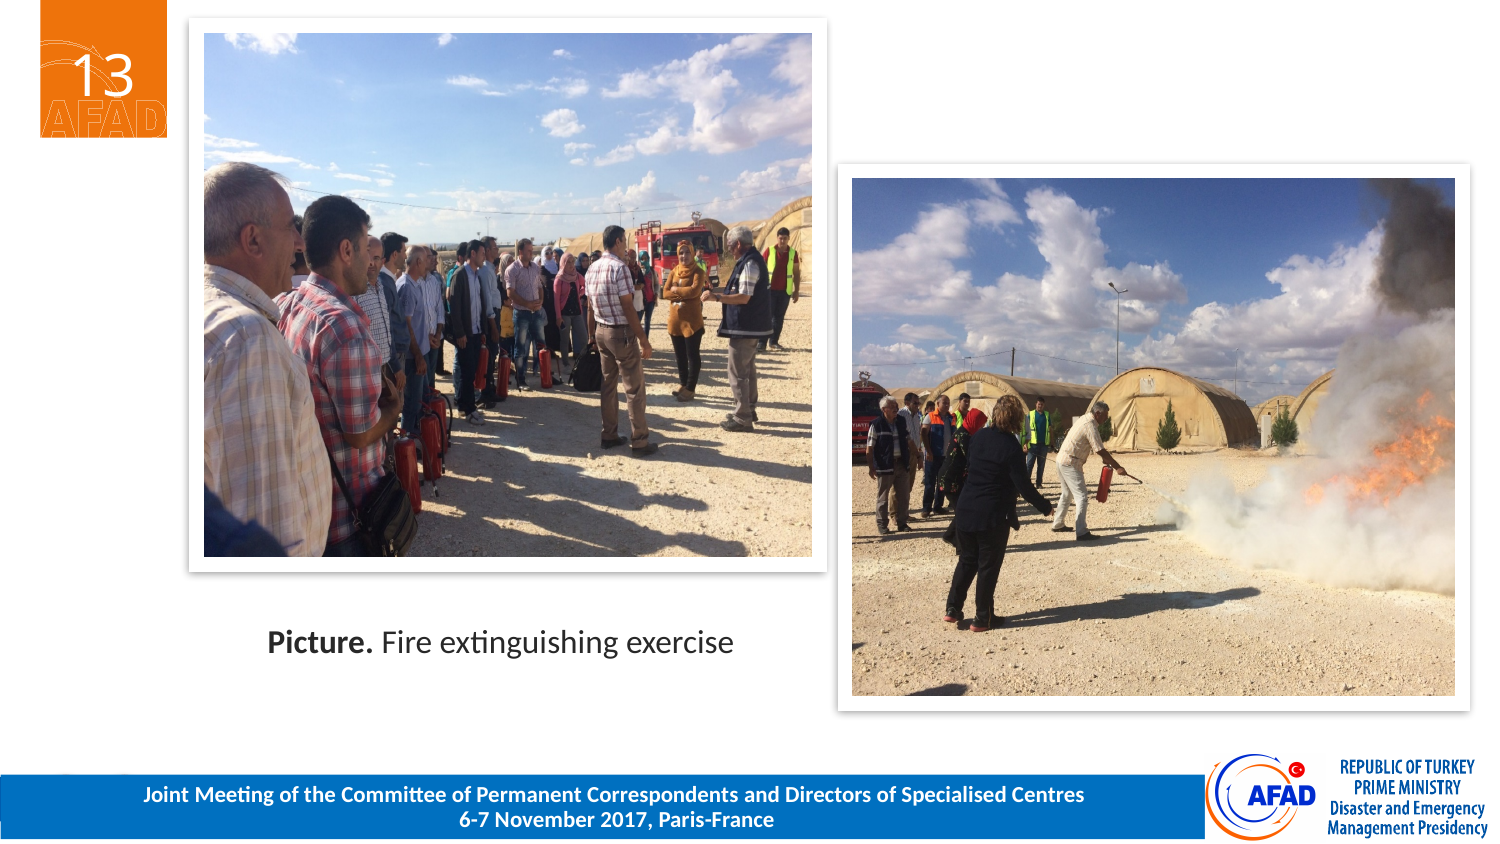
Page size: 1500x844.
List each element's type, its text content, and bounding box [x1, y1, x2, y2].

text_box Picture. Fire extinguishing exercise [252, 612, 750, 668]
picture [852, 178, 1456, 697]
picture [1204, 753, 1326, 843]
picture [203, 32, 813, 558]
